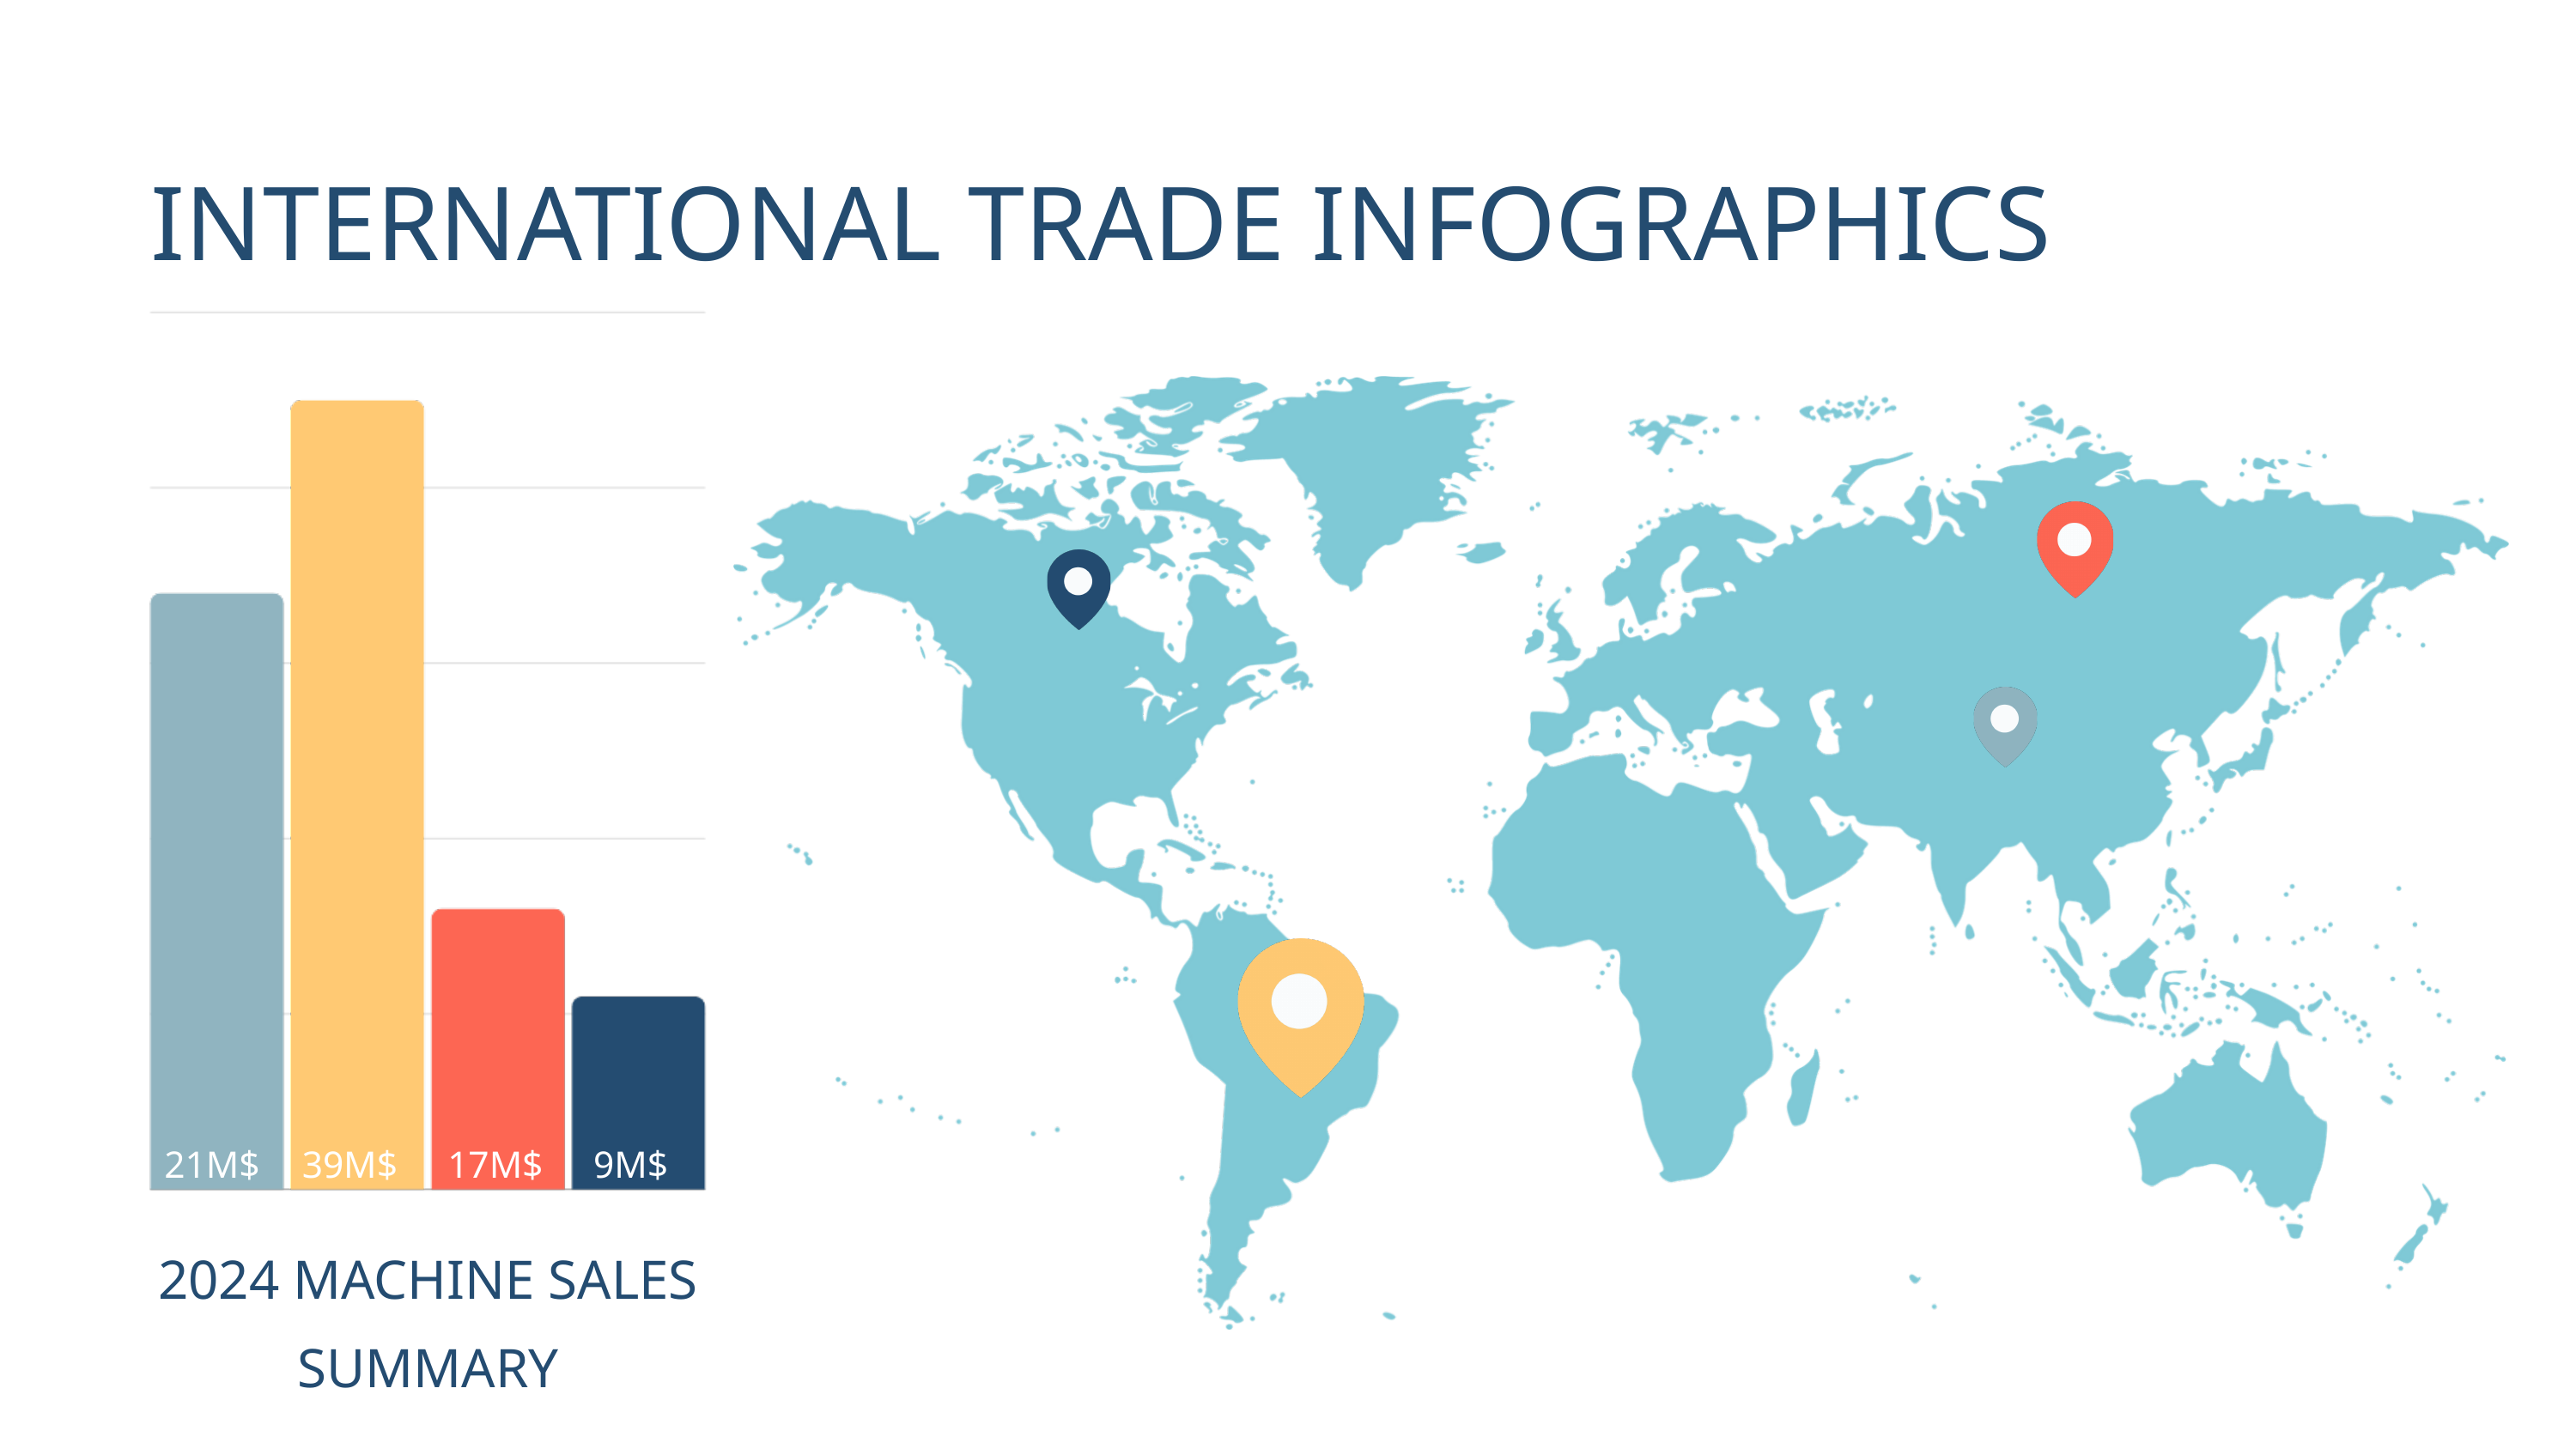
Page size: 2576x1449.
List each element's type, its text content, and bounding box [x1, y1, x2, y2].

text_box 2024 MACHINE SALES SUMMARY [157, 1284, 699, 1398]
picture [63, 225, 2509, 1330]
text_box INTERNATIONAL TRADE INFOGRAPHICS [150, 158, 2426, 281]
